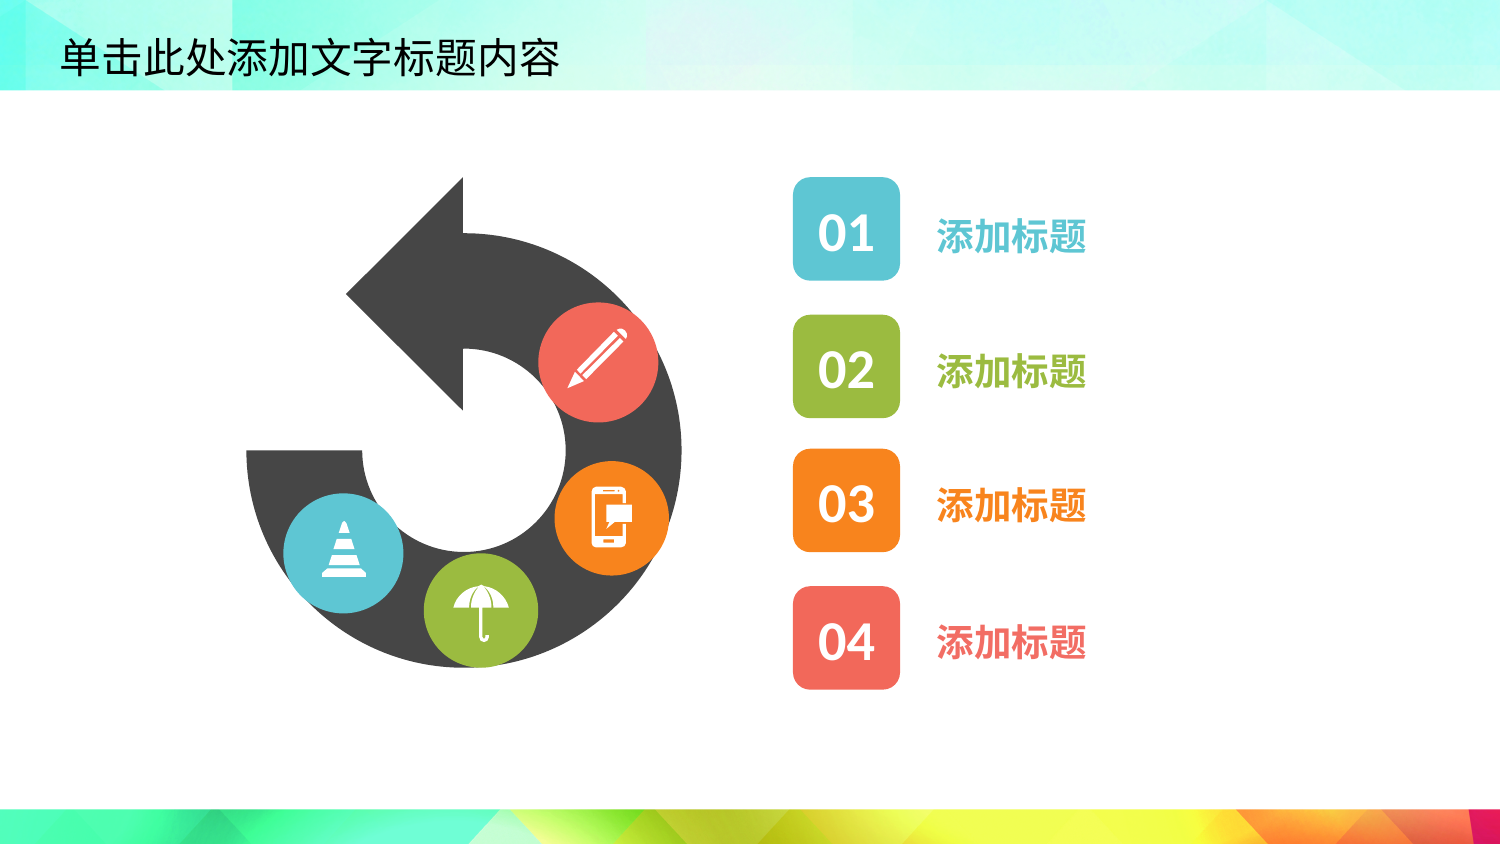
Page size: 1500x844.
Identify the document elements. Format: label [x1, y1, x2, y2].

text_box [554, 461, 669, 576]
text_box [792, 177, 1274, 303]
text_box [792, 448, 1274, 553]
text_box [792, 314, 1274, 419]
text_box [320, 497, 642, 664]
text_box [283, 493, 404, 614]
text_box [792, 586, 1274, 690]
text_box [538, 302, 659, 423]
text_box [246, 450, 372, 572]
text_box [423, 553, 539, 668]
text_box [345, 177, 623, 411]
picture [0, 810, 1500, 844]
text_box [561, 354, 682, 524]
picture [0, 0, 1500, 90]
